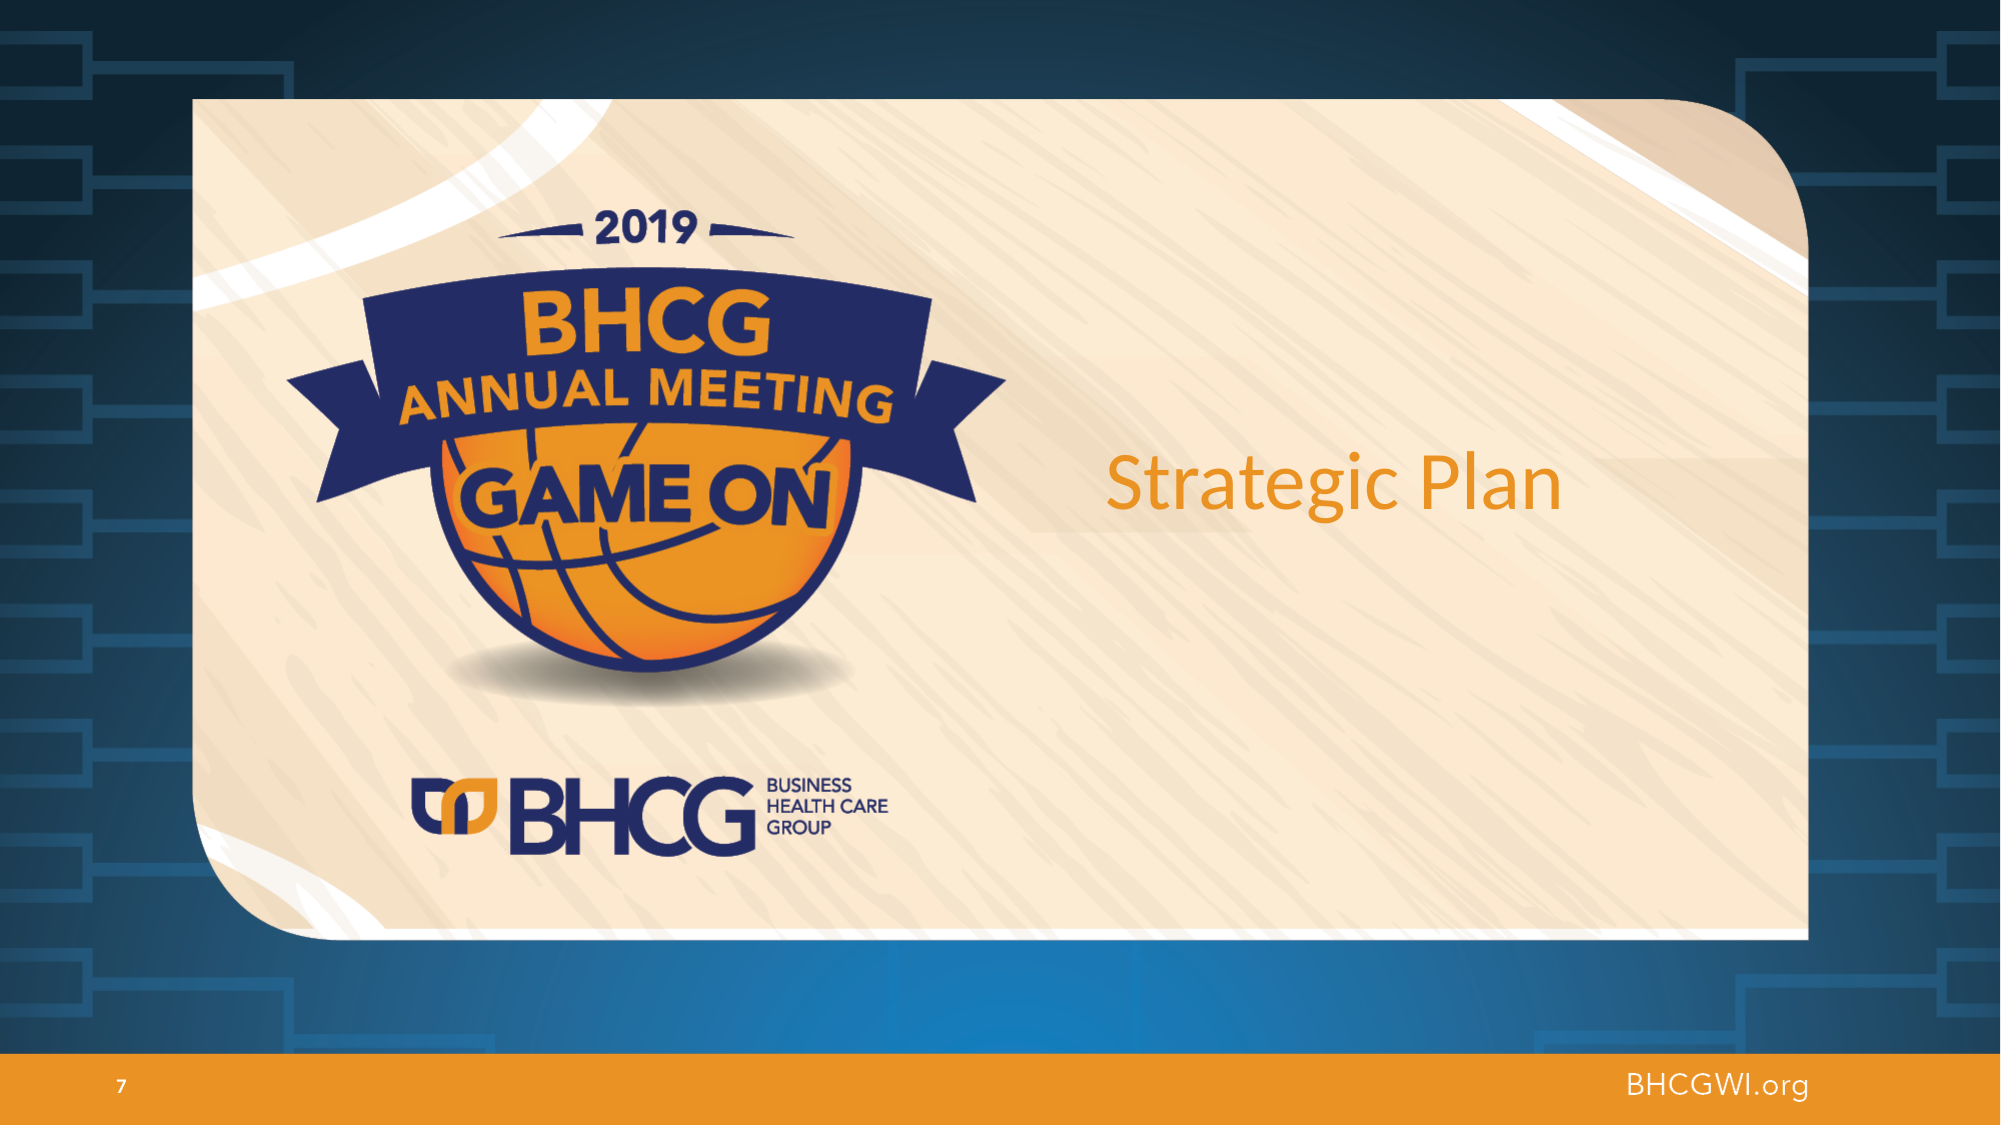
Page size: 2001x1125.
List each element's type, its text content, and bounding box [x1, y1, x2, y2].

picture [0, 0, 2001, 1125]
title Strategic Plan [1090, 200, 1812, 534]
slide_number 7 [12, 1055, 142, 1115]
